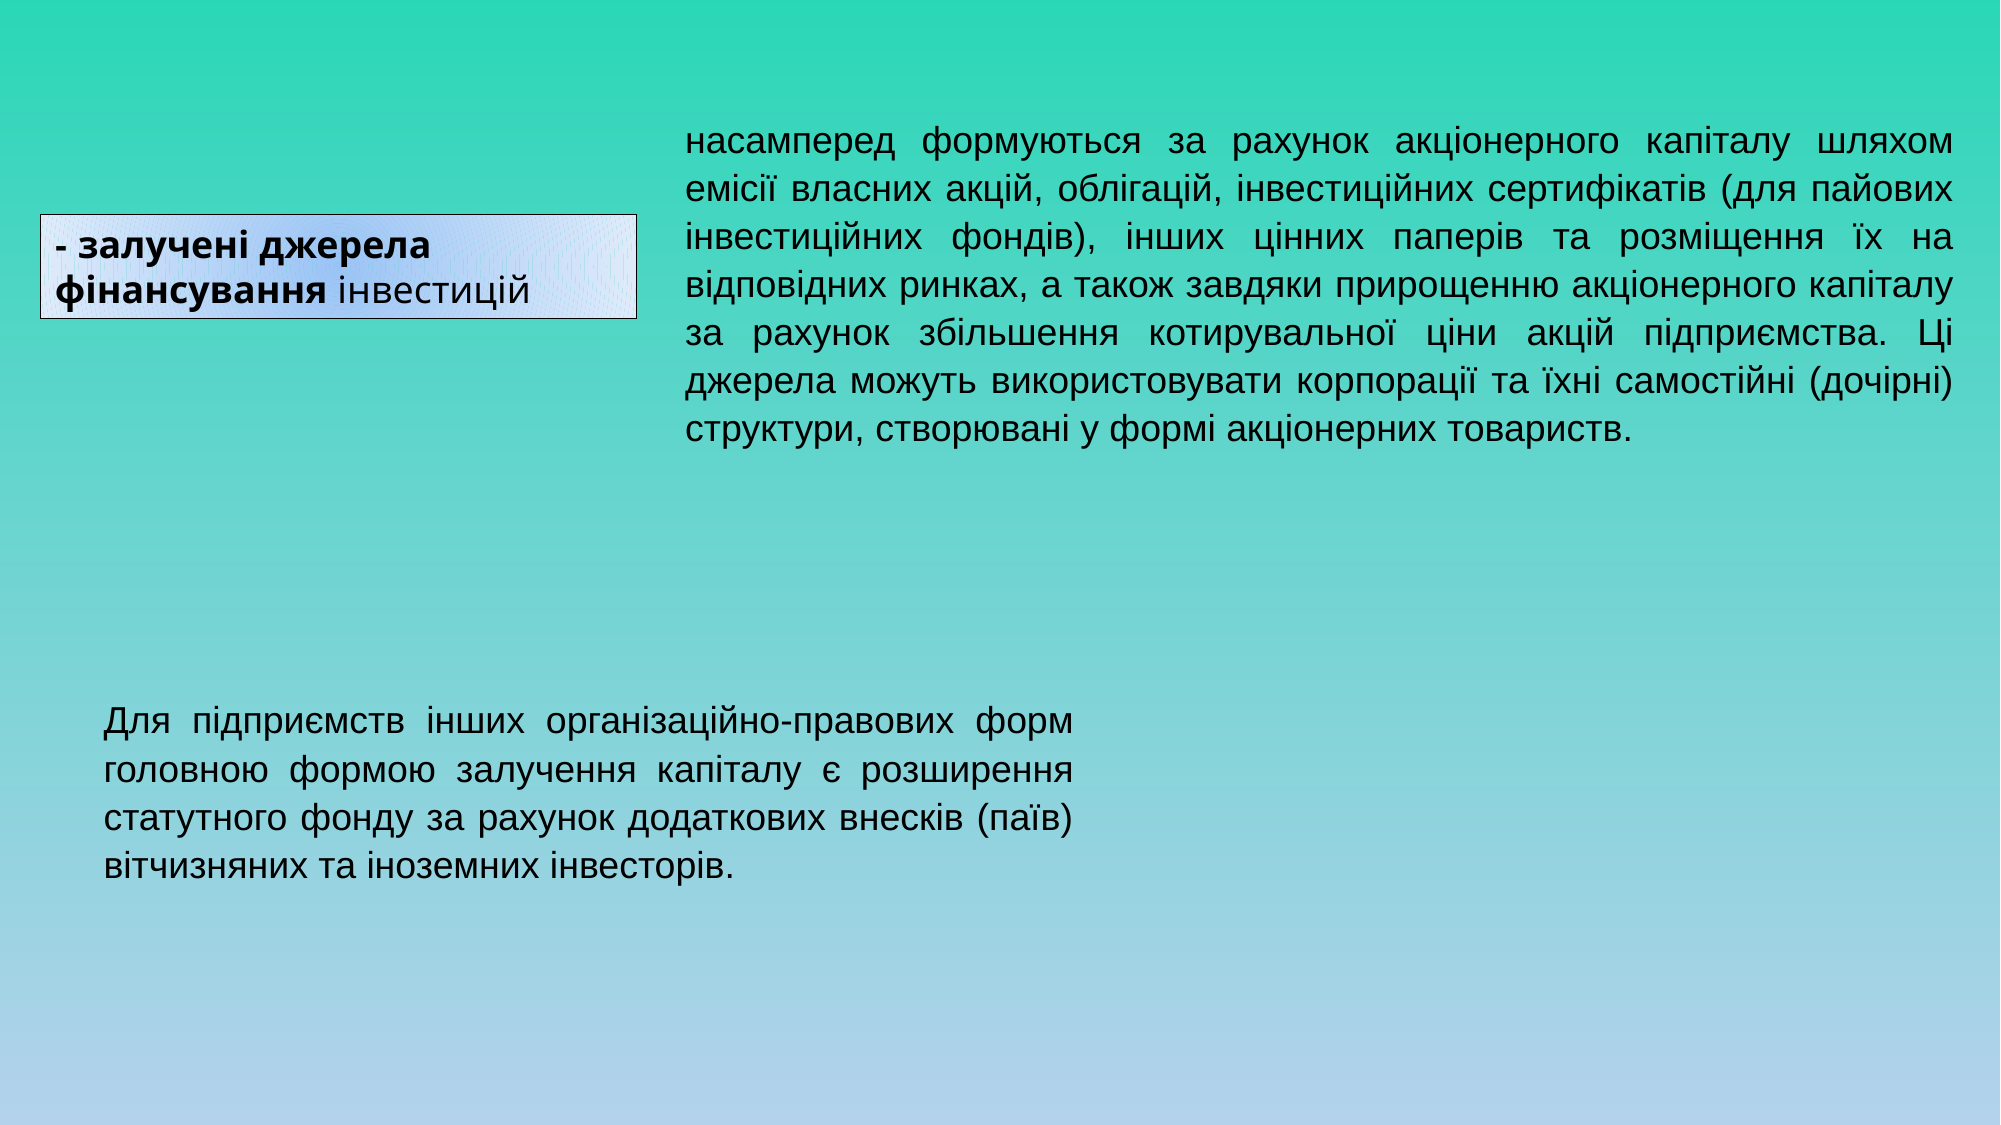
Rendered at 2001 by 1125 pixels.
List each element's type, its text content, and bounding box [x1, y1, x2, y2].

text_box - залучені джерела фінансування інвестицій [40, 214, 637, 319]
text_box насамперед формуються за рахунок акціонерного капіталу шляхом емісії власних акцій, облігацій, інвестиційних сертифікатів (для пайових інвестиційних фондів), інших цінних паперів та розміщення їх на відповідних ринках, а також завдяки прирощенню акціонерного капіталу за рахунок збільшення котирувальної ціни акцій підприємства. Ці джерела можуть використовувати корпорації та їхні самостійні (дочірні) структури, створювані у формі акціонерних товариств. [670, 105, 1969, 457]
text_box Для підприємств інших організаційно-правових форм голов­ною формою залучення капіталу є розширення статутного фонду за рахунок додаткових внесків (паїв) вітчизняних та іноземних інвесторів. [88, 686, 1089, 894]
